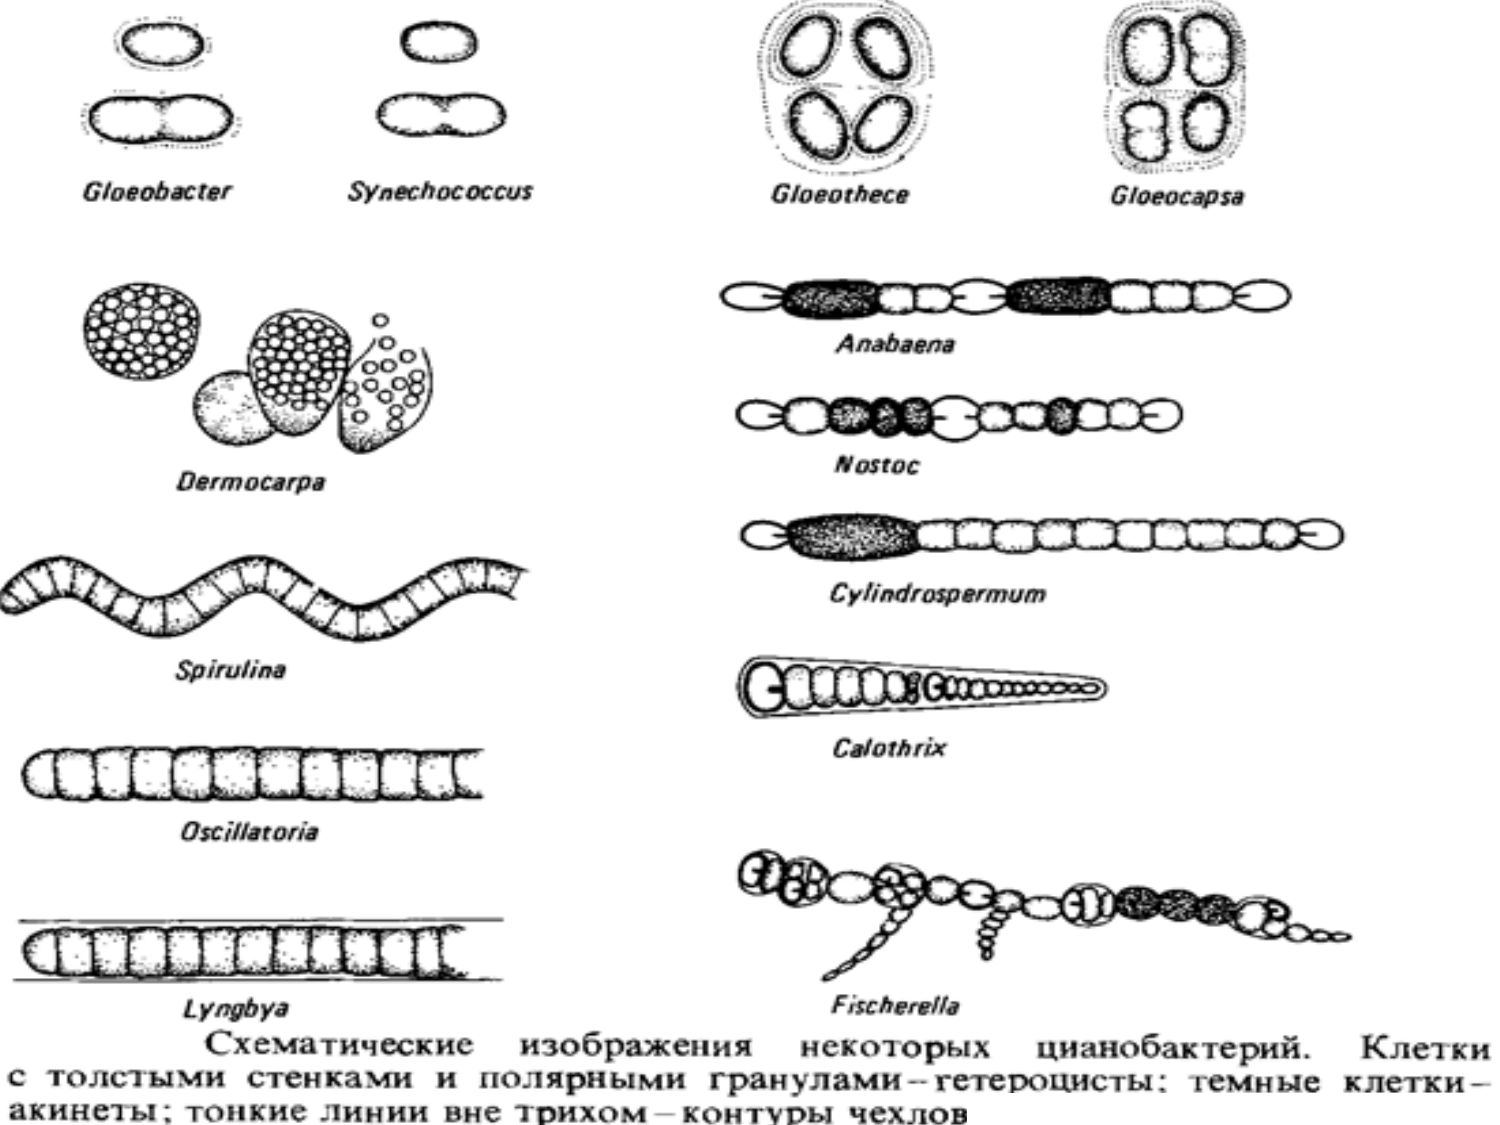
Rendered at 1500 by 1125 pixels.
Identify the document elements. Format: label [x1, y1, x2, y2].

text_box [0, 0, 1500, 1125]
